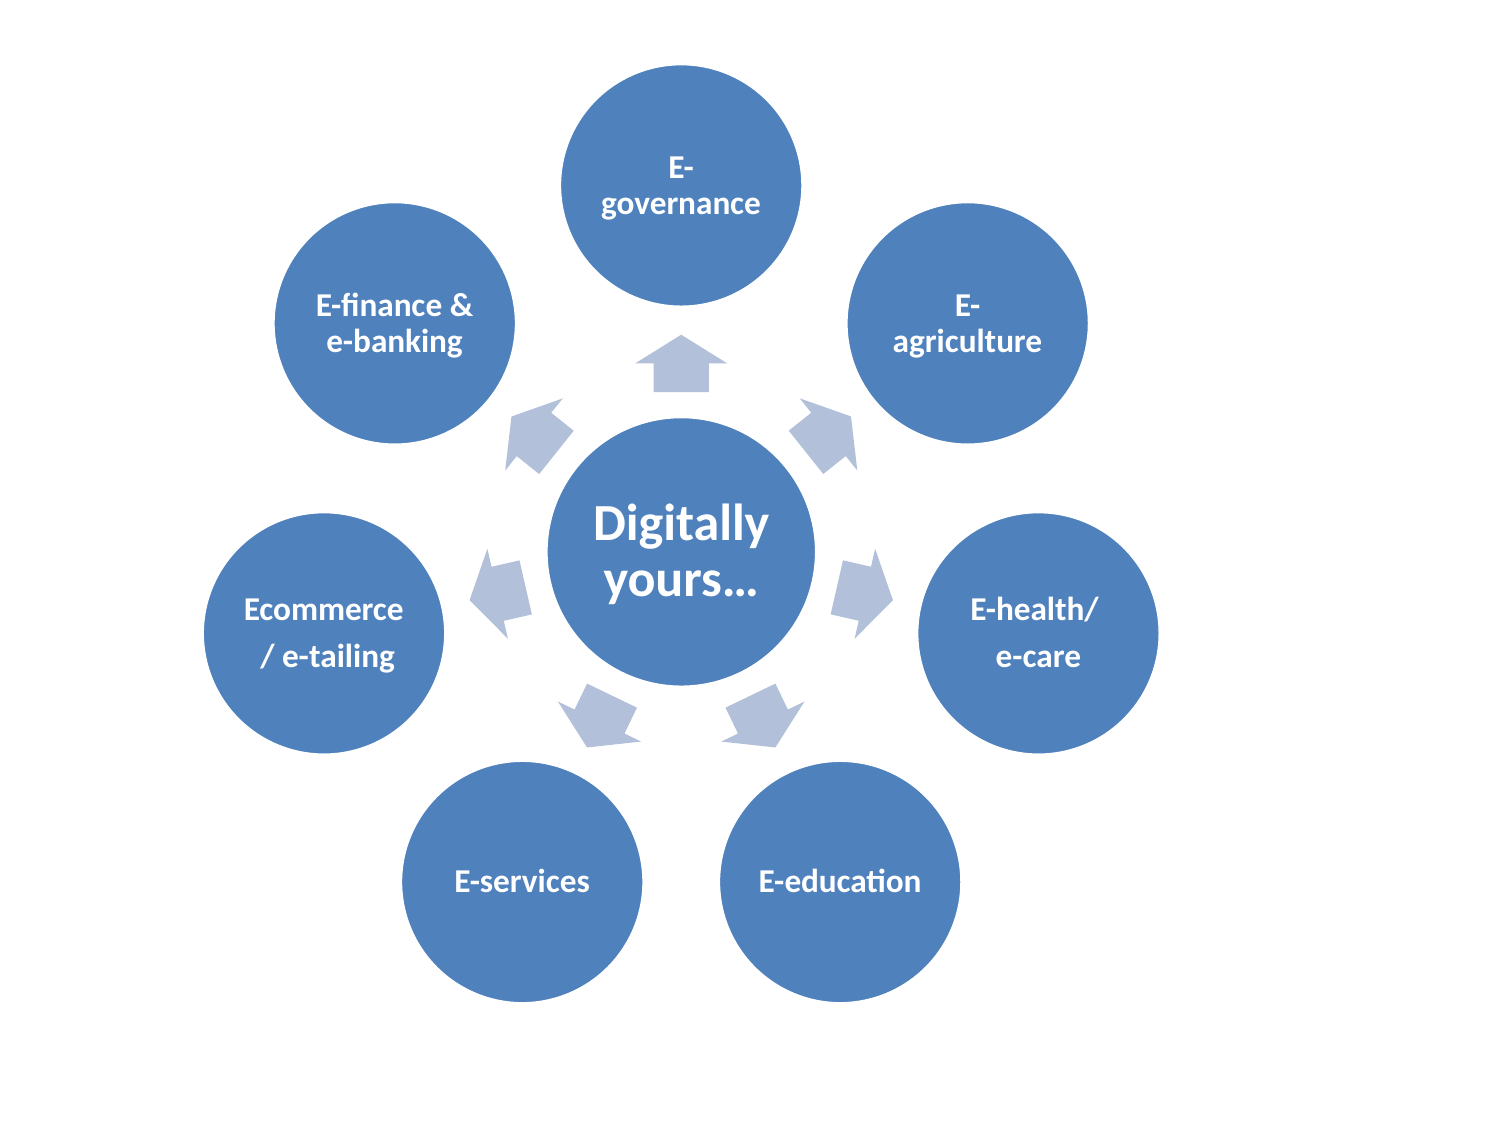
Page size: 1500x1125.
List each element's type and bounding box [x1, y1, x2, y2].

list [74, 62, 1288, 1006]
